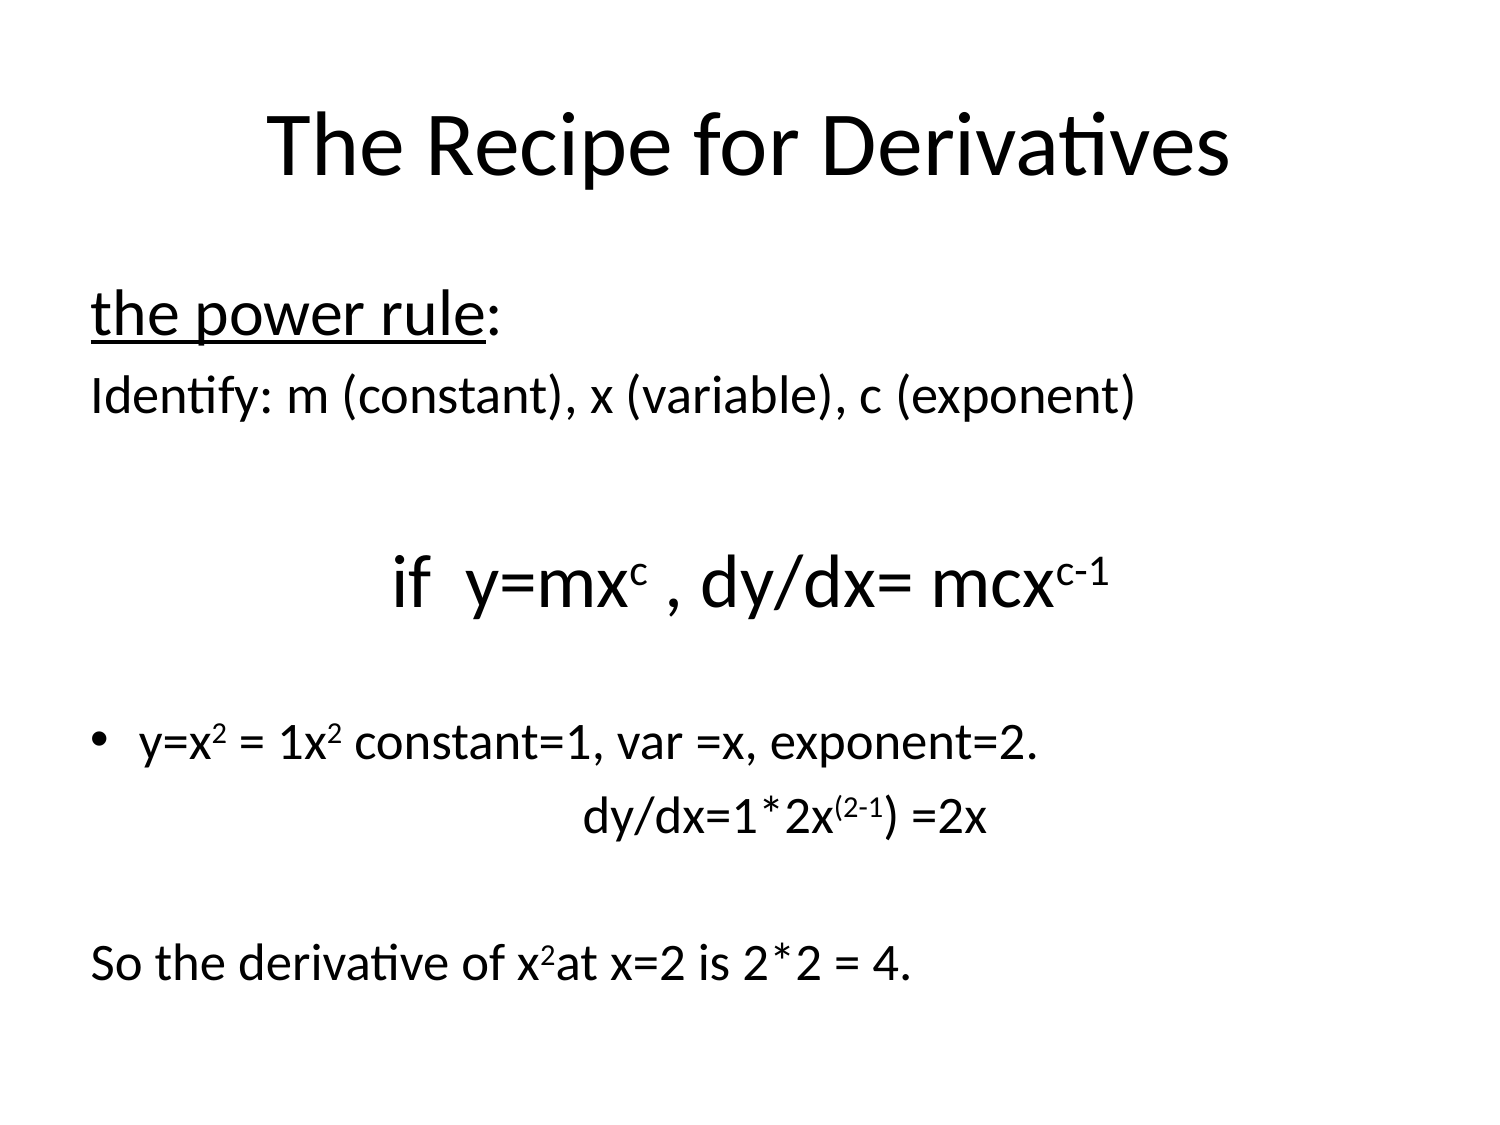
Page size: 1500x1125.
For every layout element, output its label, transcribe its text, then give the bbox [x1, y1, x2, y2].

title The Recipe for Derivatives [75, 45, 1425, 233]
list the power rule: Identify: m (constant), x (variable), c (exponent) if y=mxc , dy/dx= mcxc-1 y=x2 = 1x2 constant=1, var =x, exponent=2. dy/dx=1*2x(2-1) =2x So the derivative of x2at x=2 is 2*2 = 4. [75, 262, 1426, 1005]
